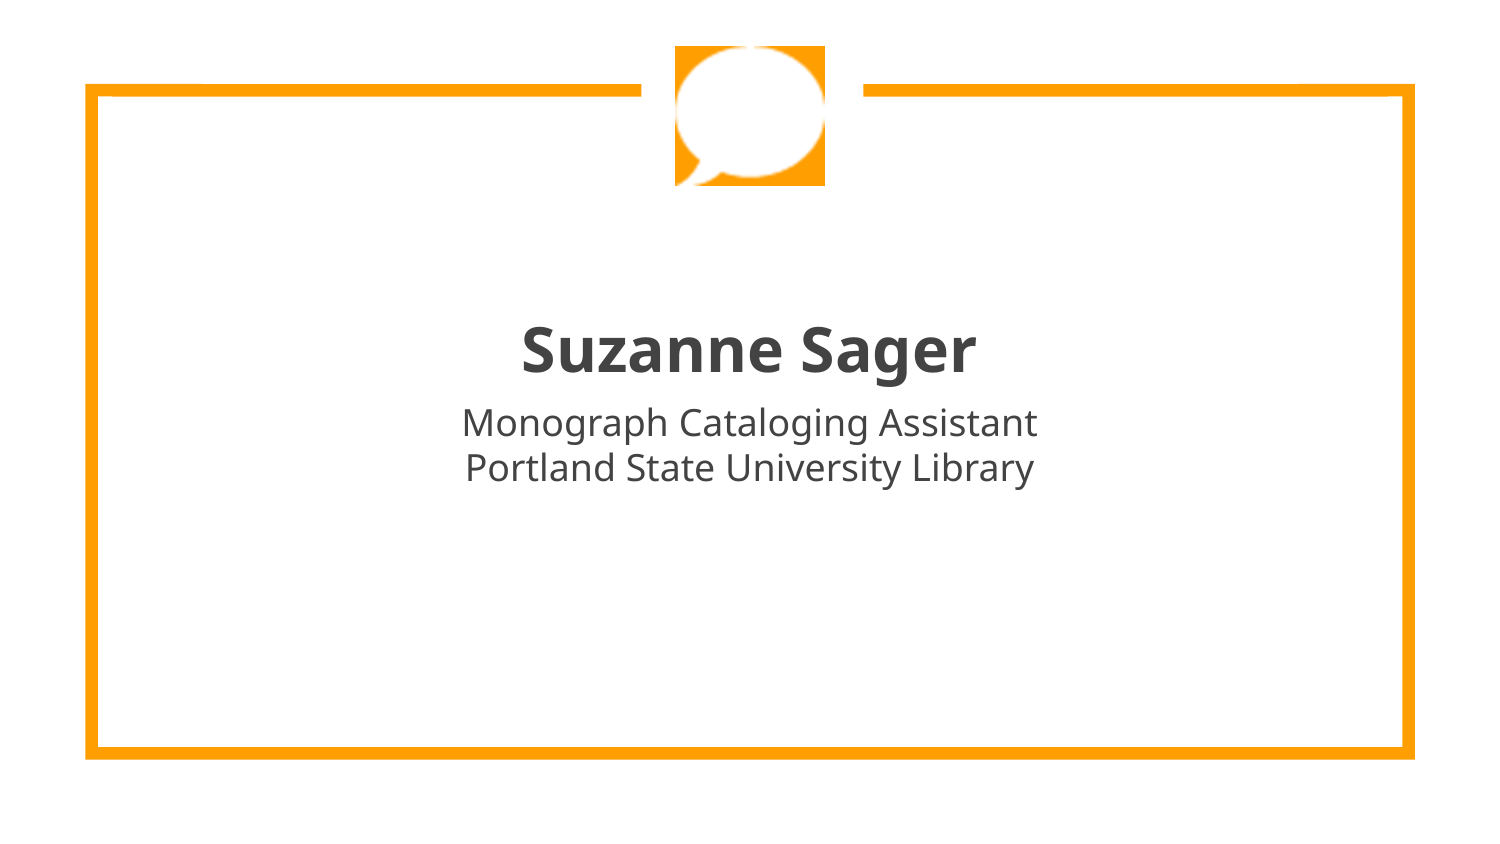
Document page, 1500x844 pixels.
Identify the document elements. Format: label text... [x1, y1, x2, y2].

list Monograph Cataloging Assistant Portland State University Library [209, 384, 1291, 513]
picture [674, 46, 826, 187]
subtitle Suzanne Sager [209, 271, 1291, 384]
